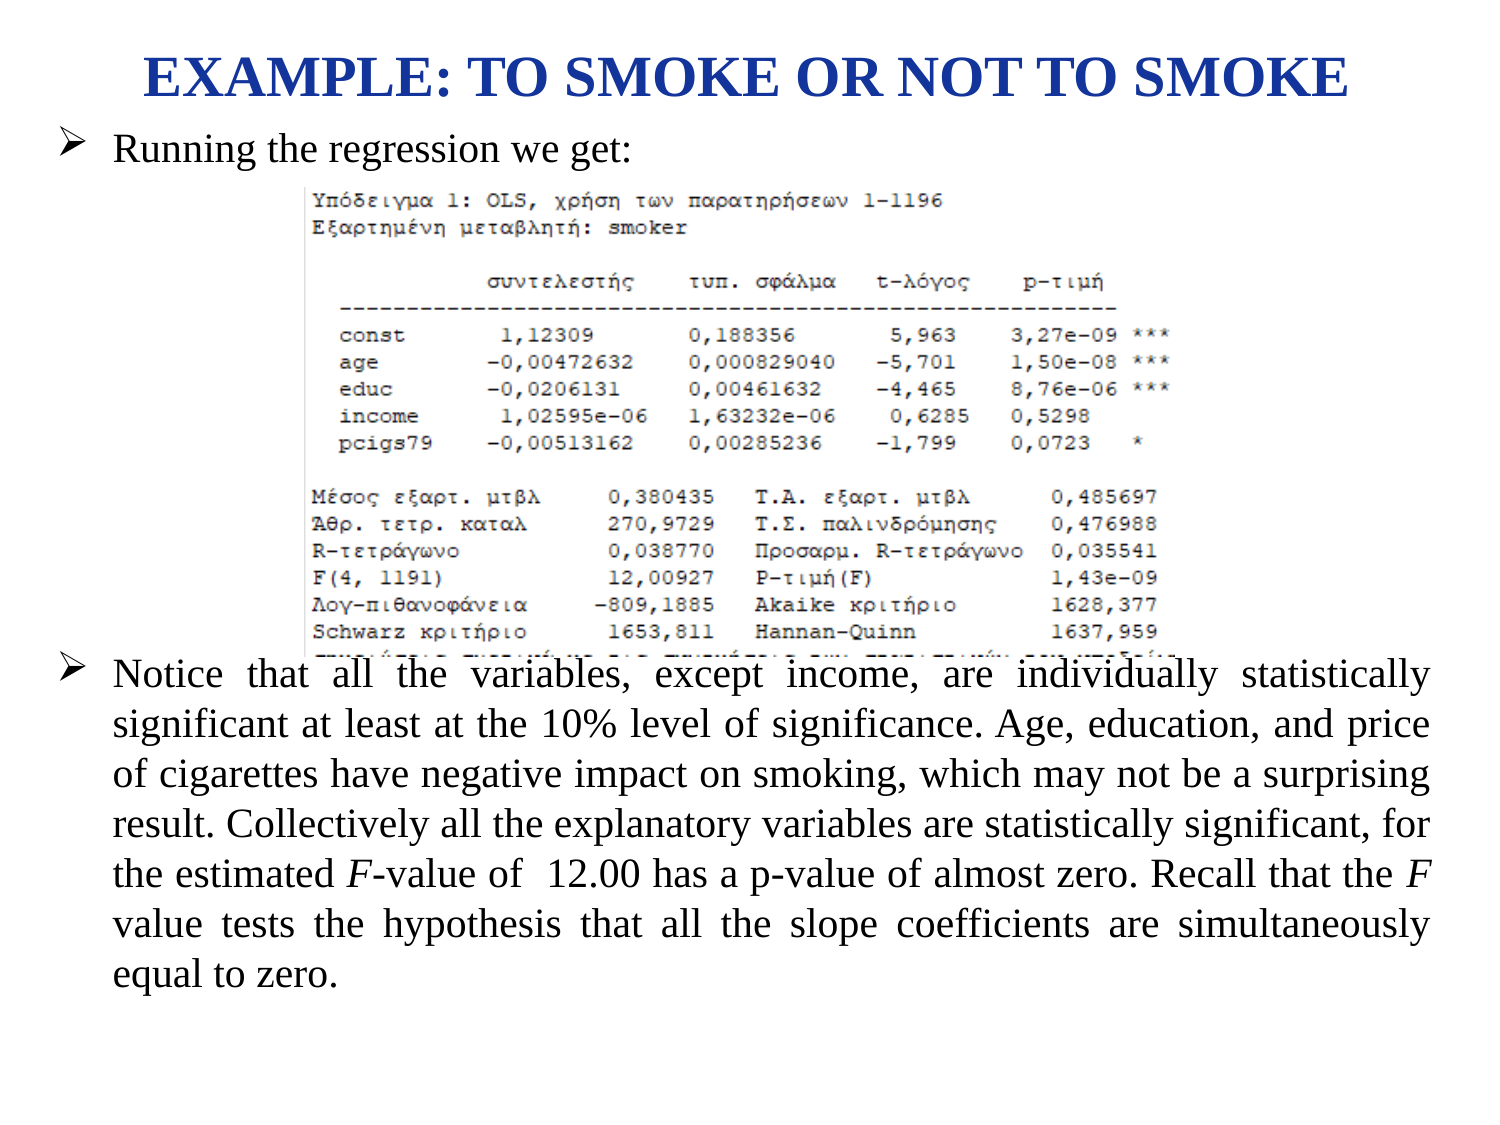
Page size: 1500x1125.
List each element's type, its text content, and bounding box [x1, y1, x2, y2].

list Running the regression we get: Notice that all the variables, except income, are individually statistically significant at least at the 10% level of significance. Age, education, and price of cigarettes have negative impact on smoking, which may not be a surprising result. Collectively all the explanatory variables are statistically significant, for the estimated F-value of 12.00 has a p-value of almost zero. Recall that the F value tests the hypothesis that all the slope coefficients are simultaneously equal to zero. [40, 113, 1448, 1059]
title EXAMPLE: TO SMOKE OR NOT TO SMOKE [11, 31, 1483, 114]
picture [304, 187, 1175, 657]
